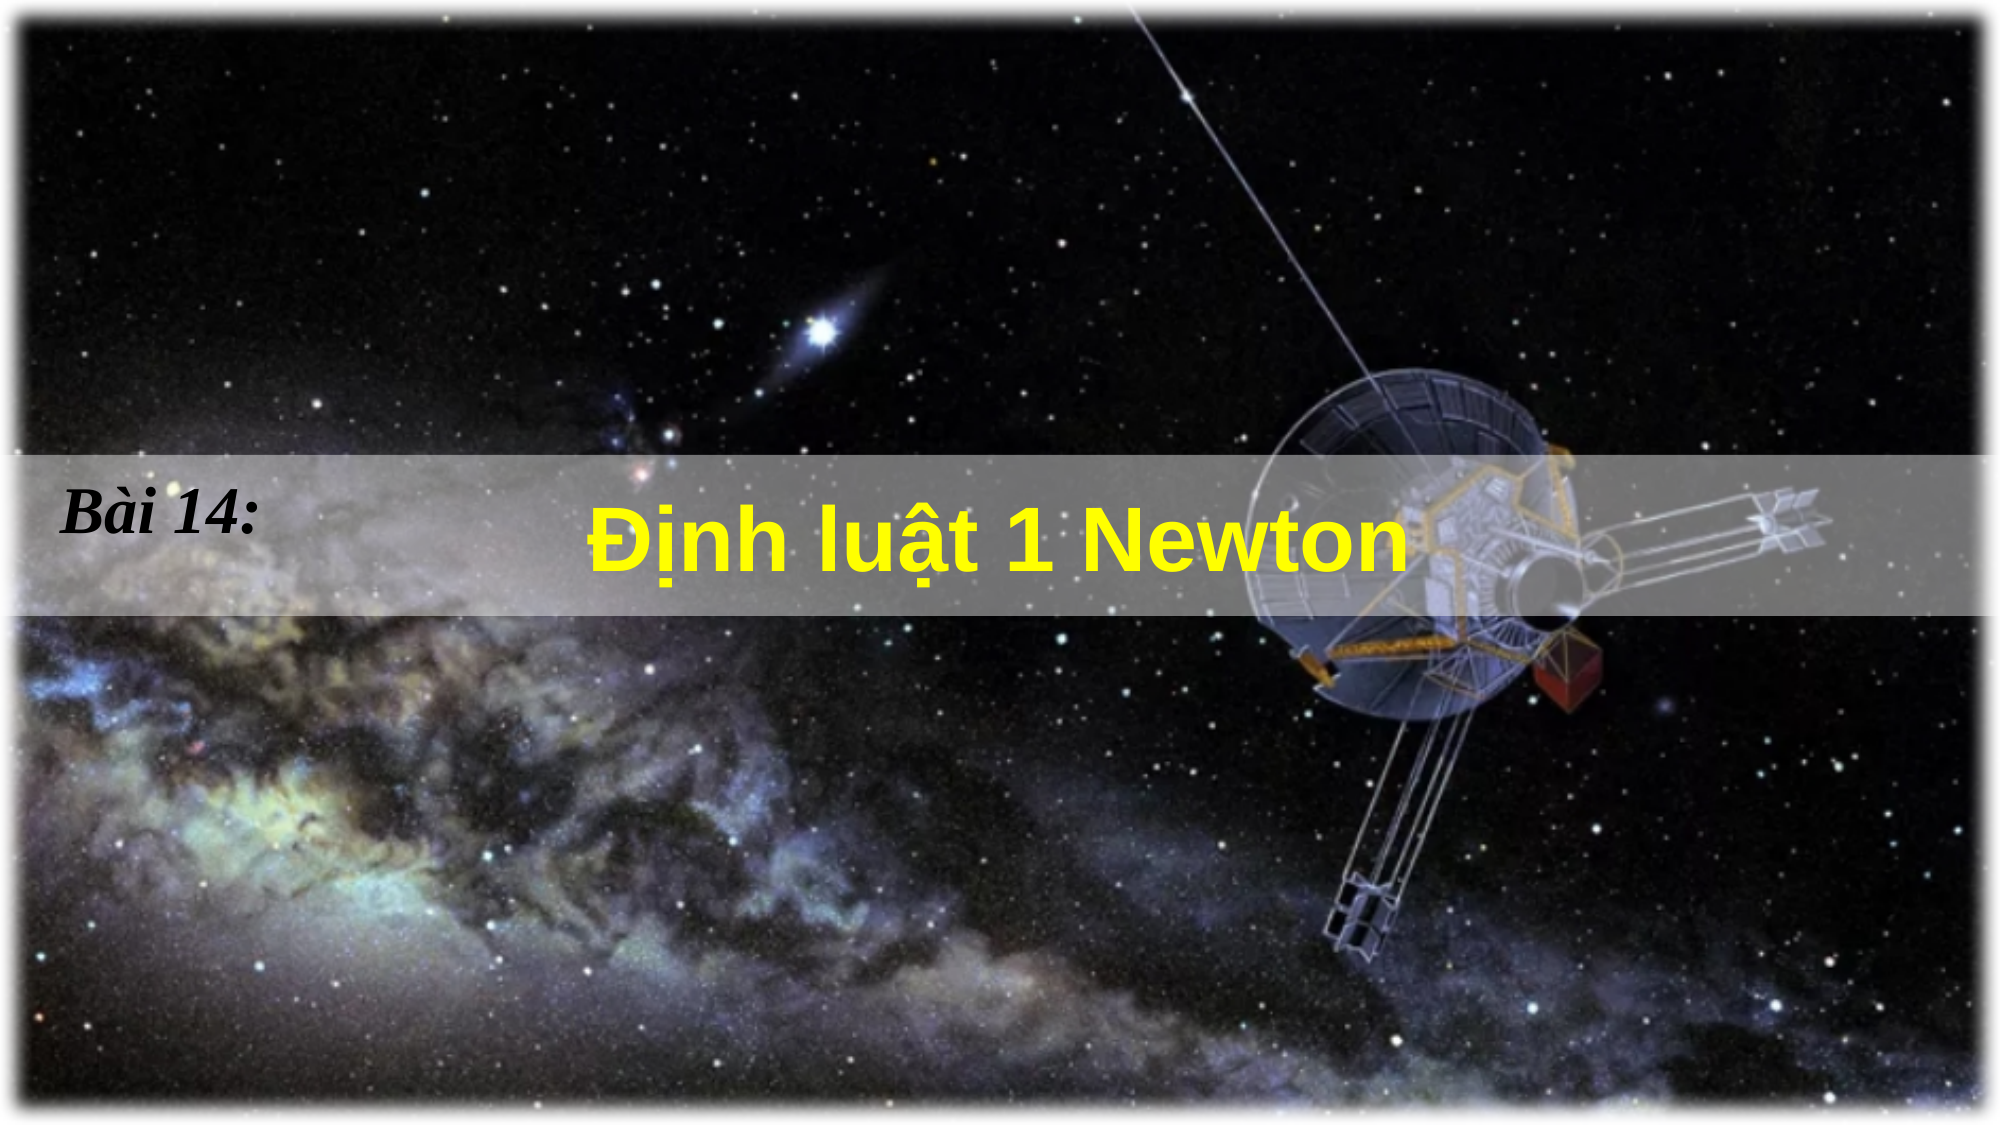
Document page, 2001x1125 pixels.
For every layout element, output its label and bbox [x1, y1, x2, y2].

list [0, 0, 2000, 1125]
